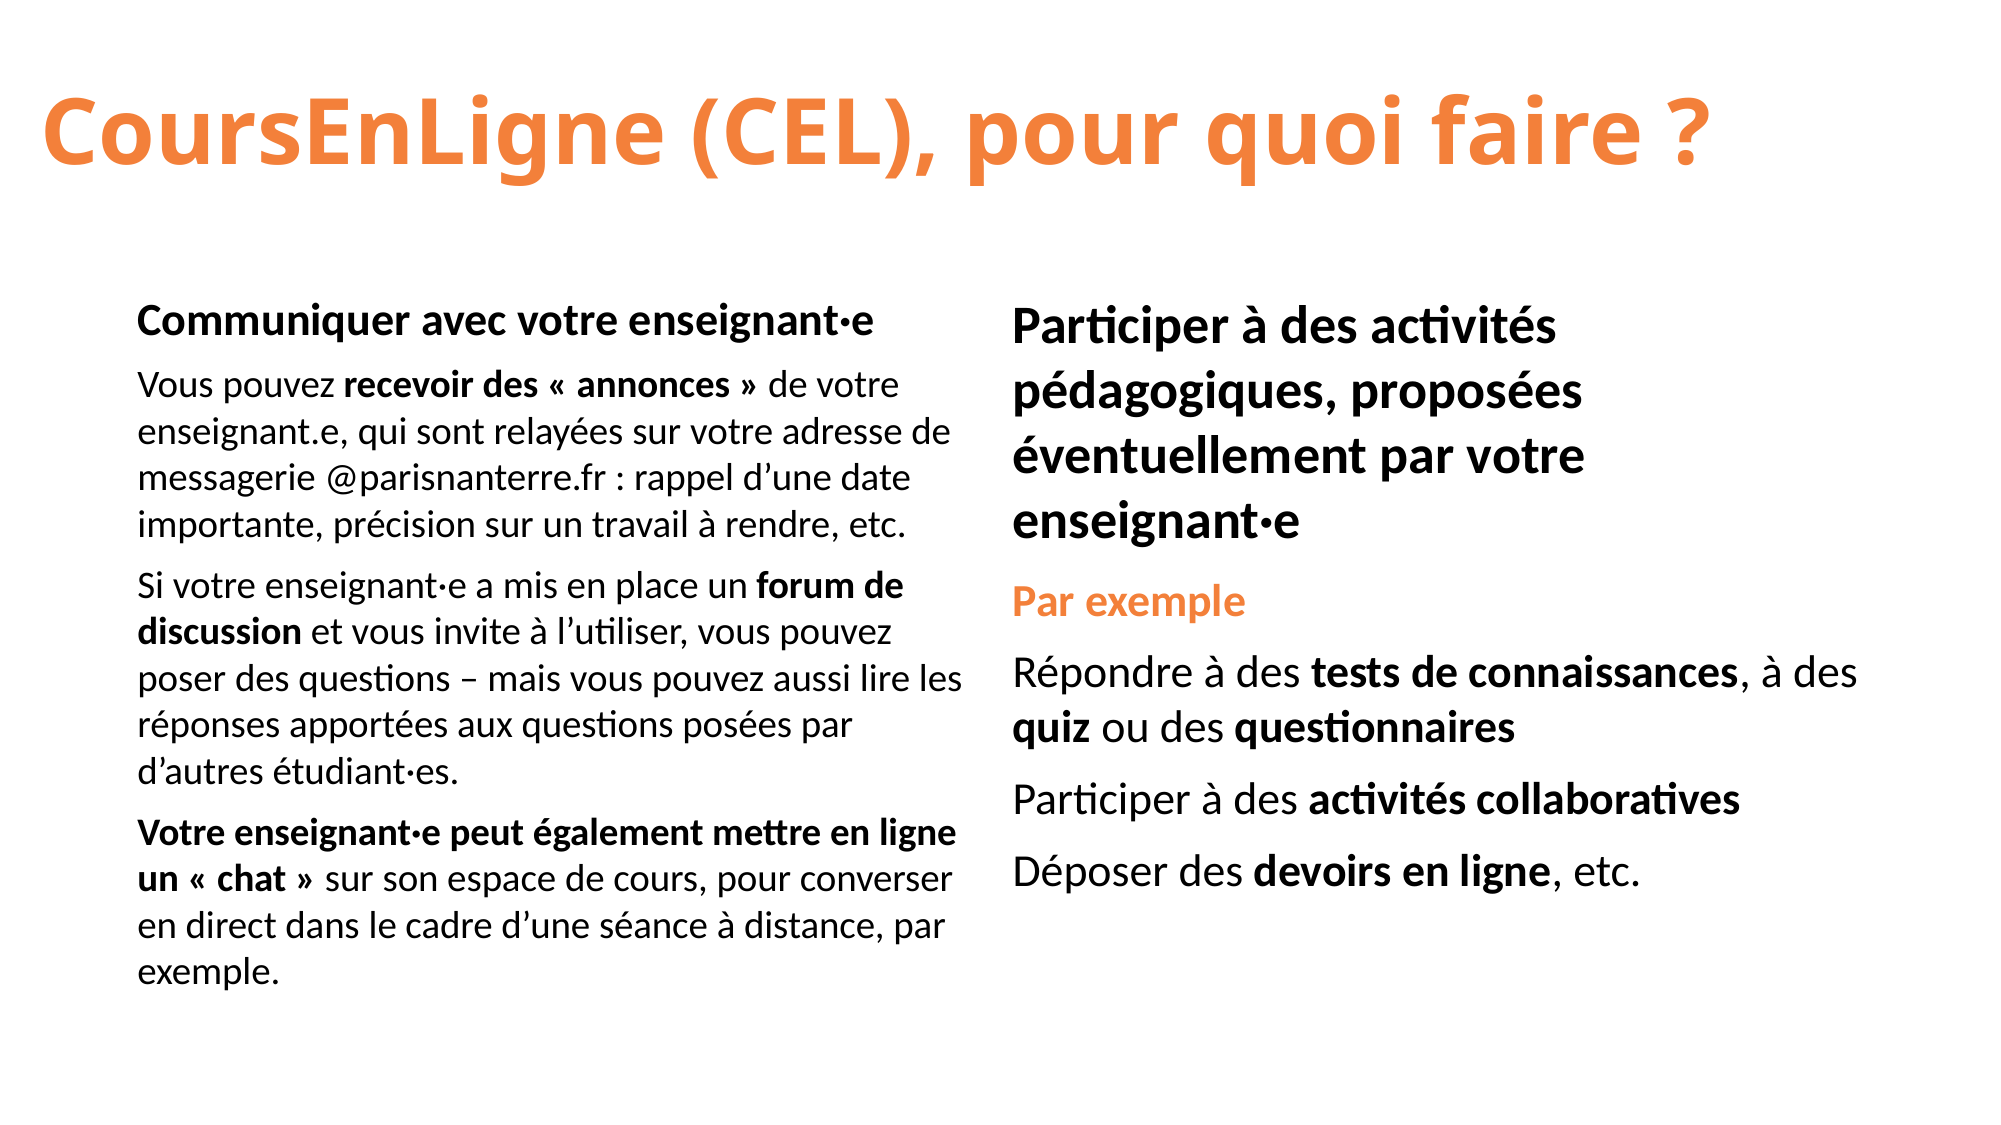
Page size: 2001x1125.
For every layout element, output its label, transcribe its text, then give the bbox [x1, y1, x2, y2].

title CoursEnLigne (CEL), pour quoi faire ? [40, 0, 1975, 192]
list Participer à des activités pédagogiques, proposées éventuellement par votre enseignant·e Par exemple Répondre à des tests de connaissances, à des quiz ou des questionnaires Participer à des activités collaboratives Déposer des devoirs en ligne, etc. [1012, 248, 1863, 1014]
list Communiquer avec votre enseignant·e Vous pouvez recevoir des « annonces » de votre enseignant.e, qui sont relayées sur votre adresse de messagerie @parisnanterre.fr : rappel d’une date importante, précision sur un travail à rendre, etc. Si votre enseignant·e a mis en place un forum de discussion et vous invite à l’utiliser, vous pouvez poser des questions – mais vous pouvez aussi lire les réponses apportées aux questions posées par d’autres étudiant·es. Votre enseignant·e peut également mettre en ligne un « chat » sur son espace de cours, pour converser en direct dans le cadre d’une séance à distance, par exemple. [137, 248, 988, 1014]
